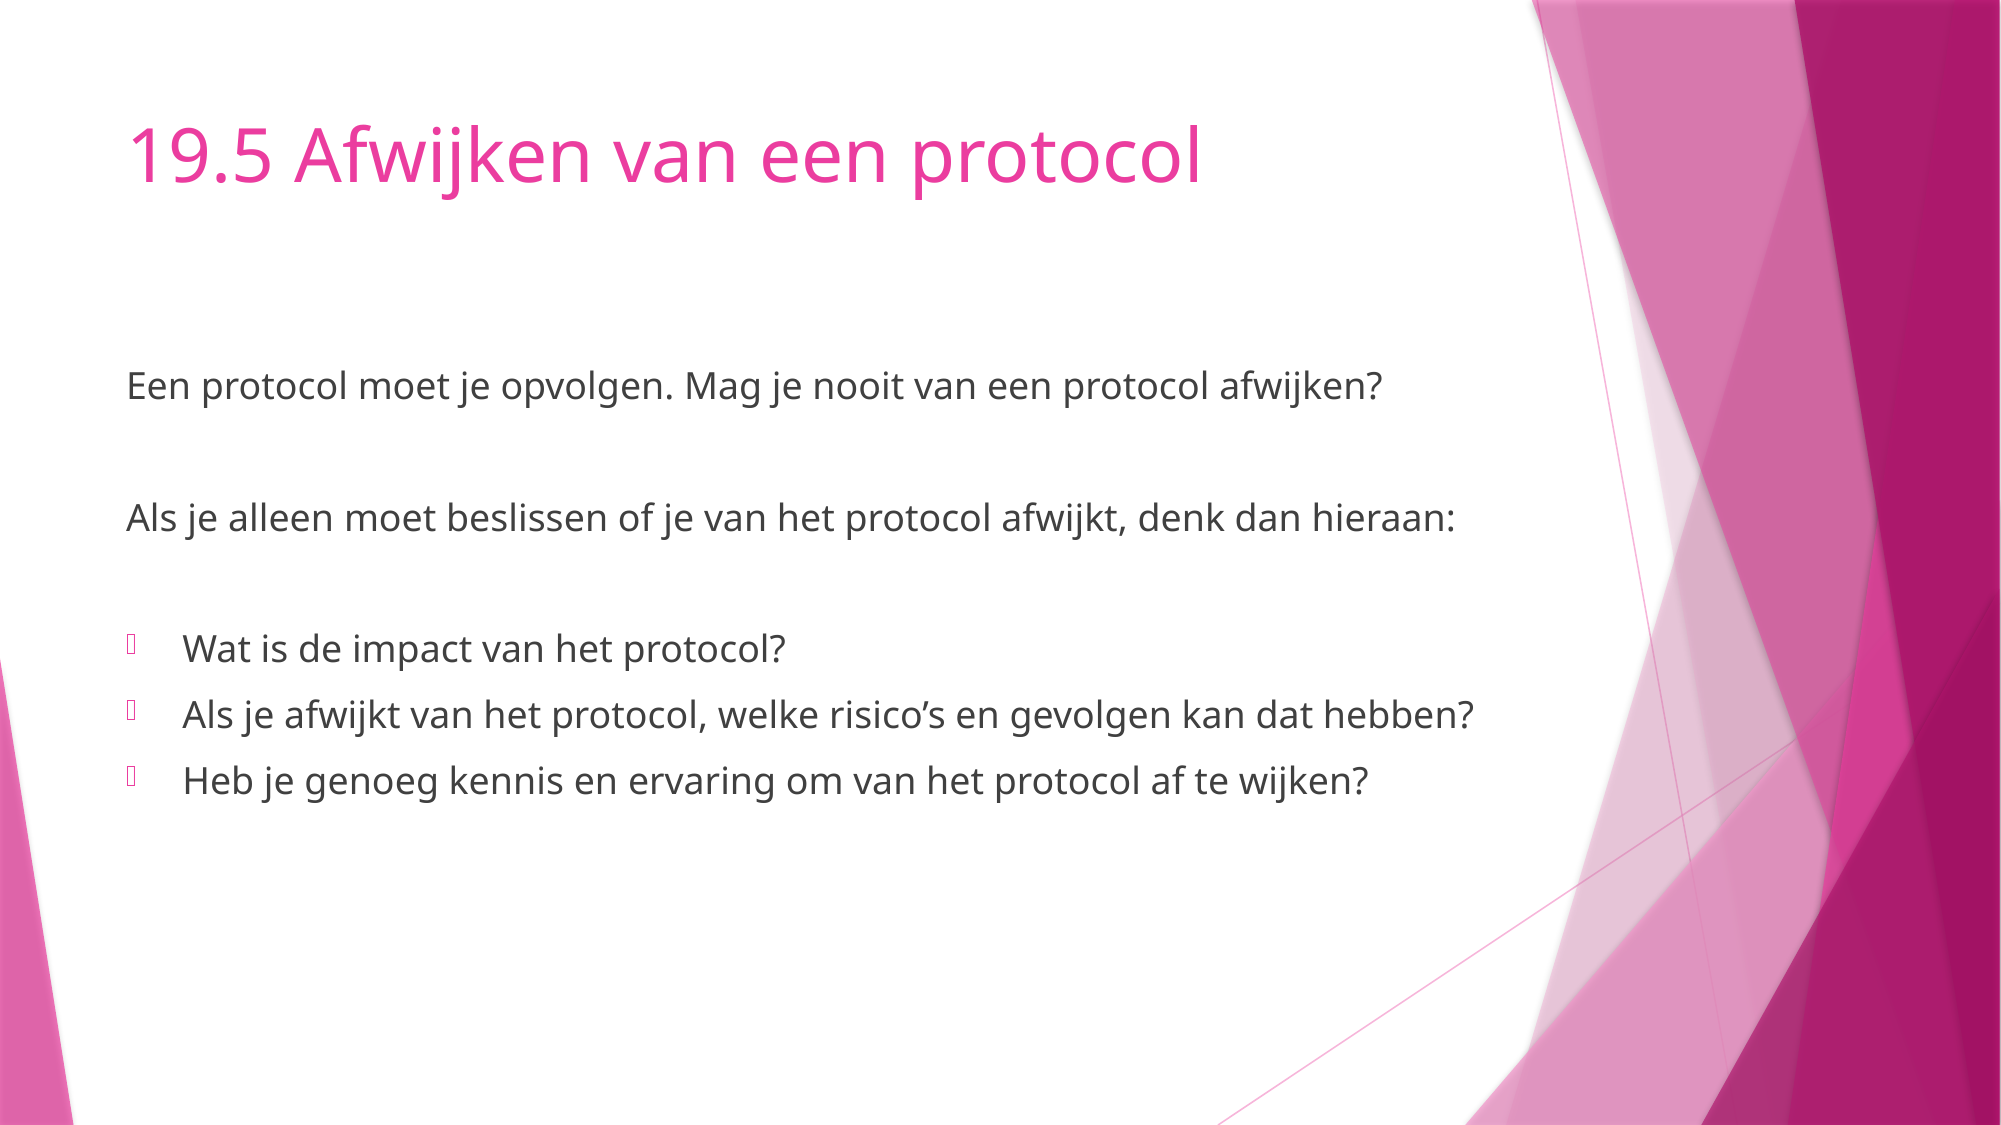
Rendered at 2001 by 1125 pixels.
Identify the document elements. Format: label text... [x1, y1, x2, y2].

title 19.5 Afwijken van een protocol [111, 99, 1522, 317]
list Een protocol moet je opvolgen. Mag je nooit van een protocol afwijken? Als je alleen moet beslissen of je van het protocol afwijkt, denk dan hieraan: Wat is de impact van het protocol? Als je afwijkt van het protocol, welke risico’s en gevolgen kan dat hebben? Heb je genoeg kennis en ervaring om van het protocol af te wijken? [111, 354, 1522, 992]
